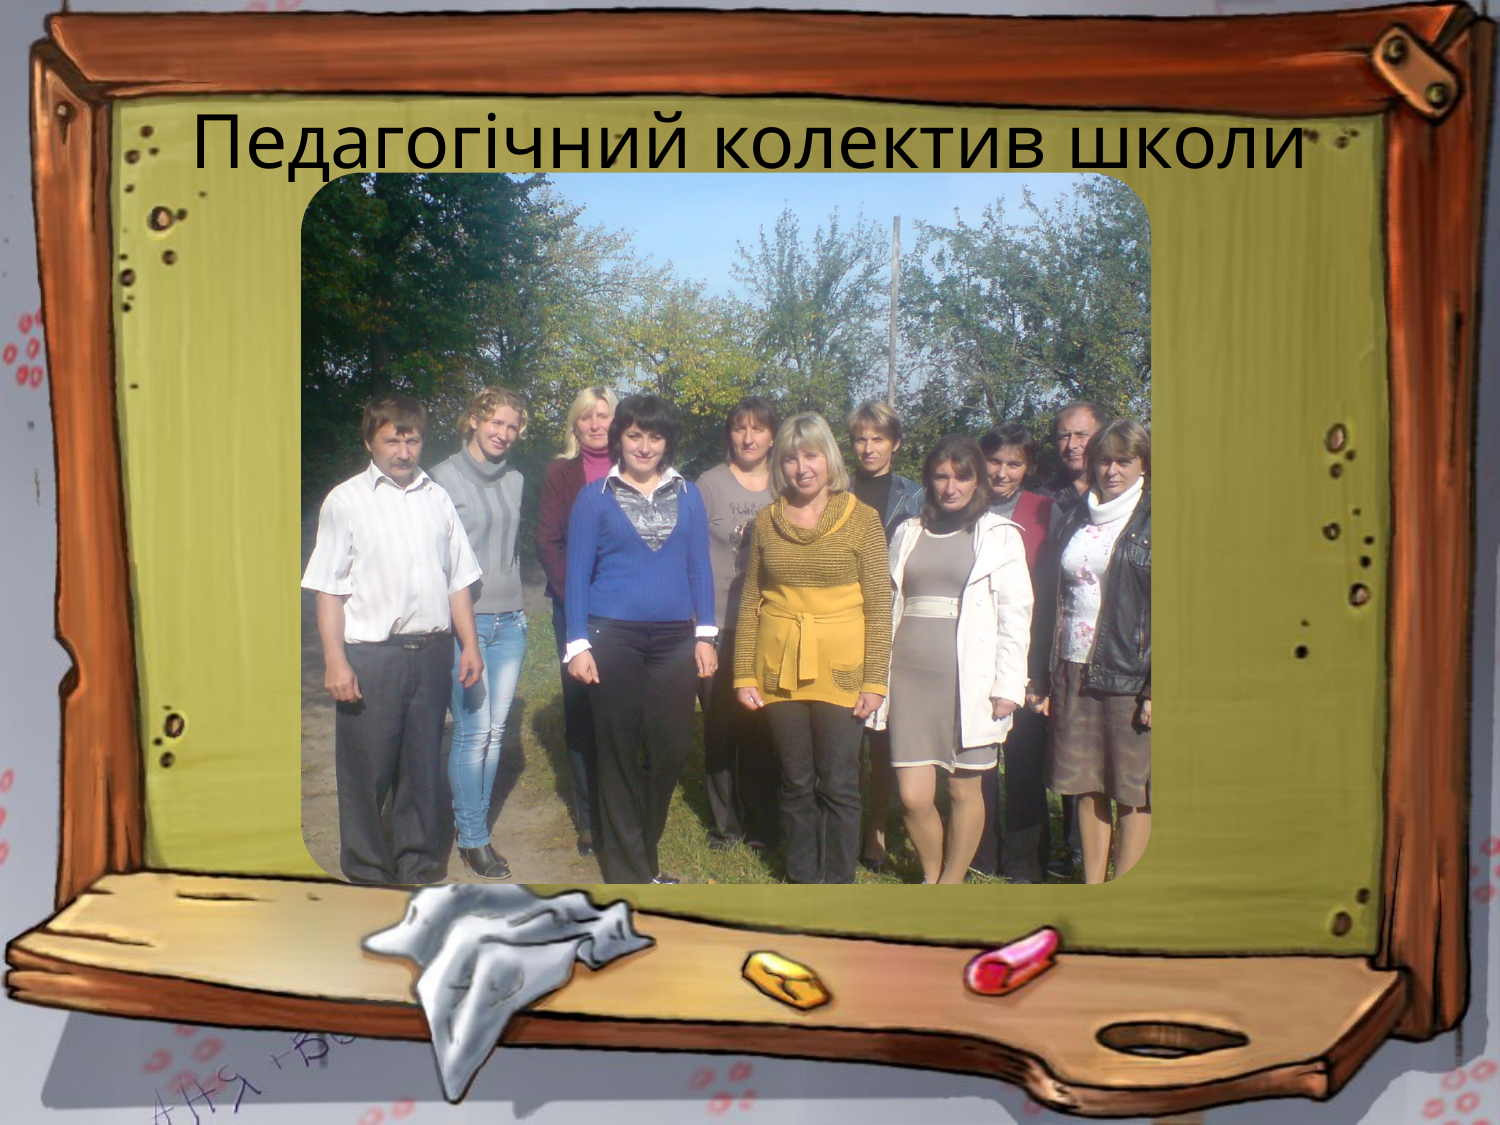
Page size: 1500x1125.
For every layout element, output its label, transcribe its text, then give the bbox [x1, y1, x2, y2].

picture [0, 0, 1500, 1125]
title Педагогічний колектив школи [75, 45, 1425, 233]
